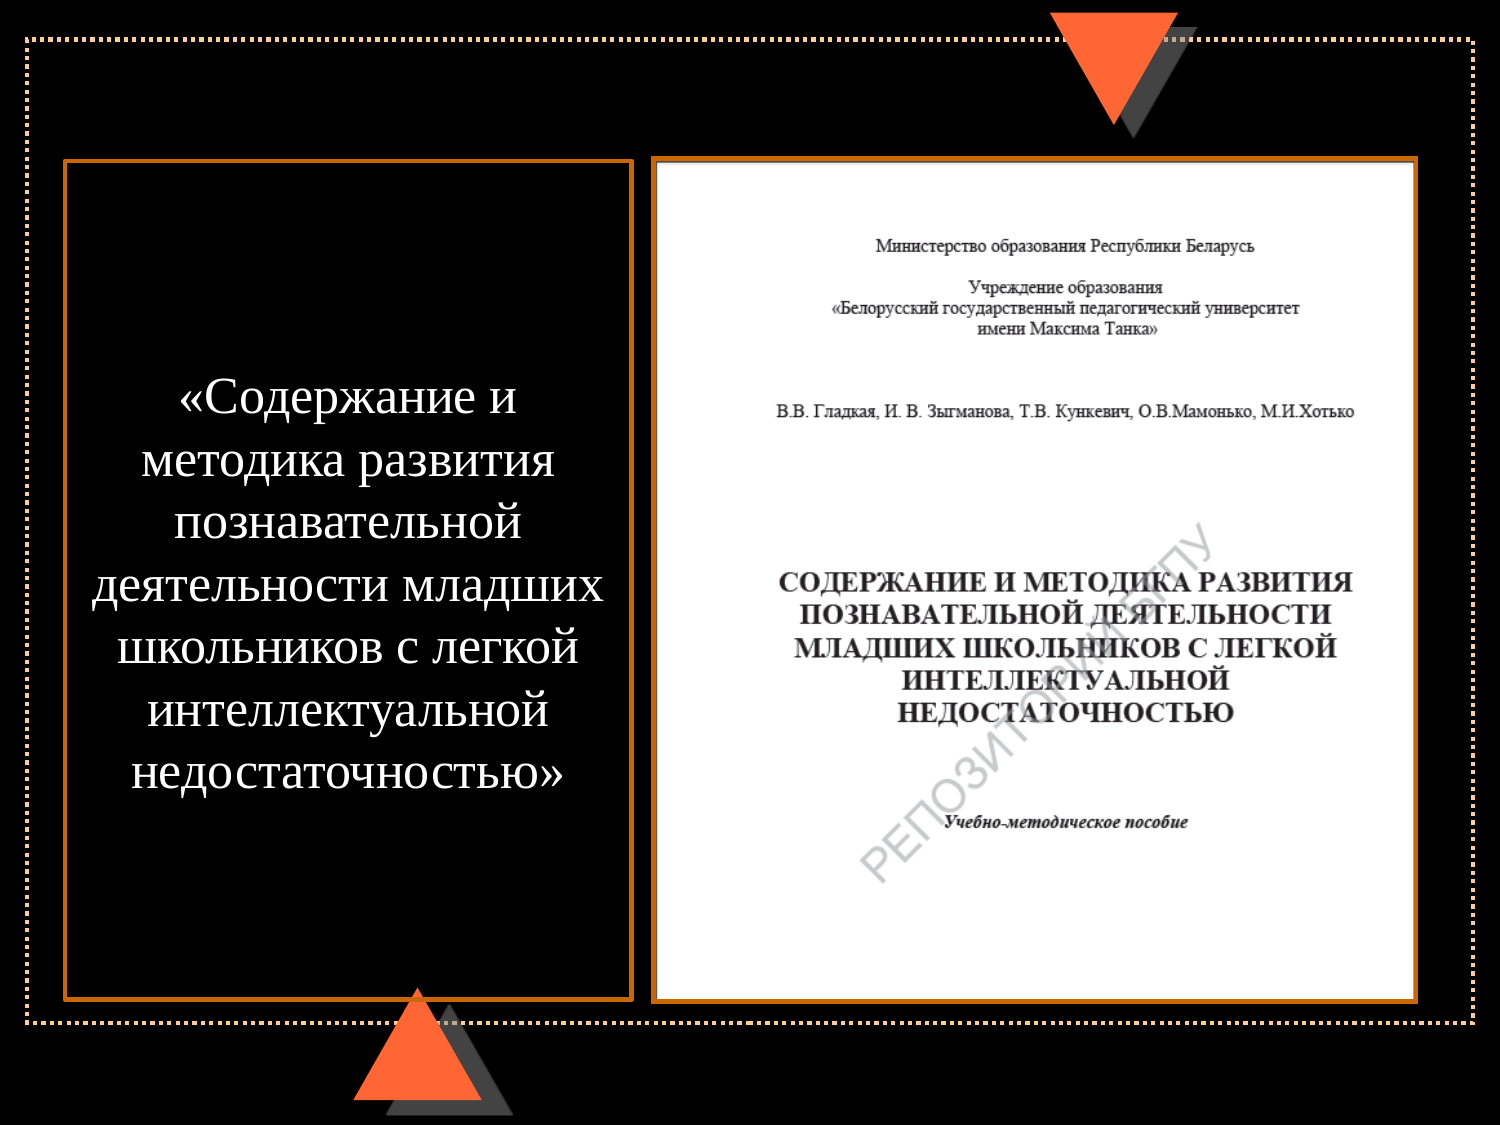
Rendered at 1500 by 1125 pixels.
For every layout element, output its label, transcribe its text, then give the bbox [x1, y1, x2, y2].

title «Содержание и методика развития познавательной деятельности младших школьников с легкой интеллектуальной недостаточностью» [64, 160, 632, 1000]
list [655, 160, 1414, 1000]
